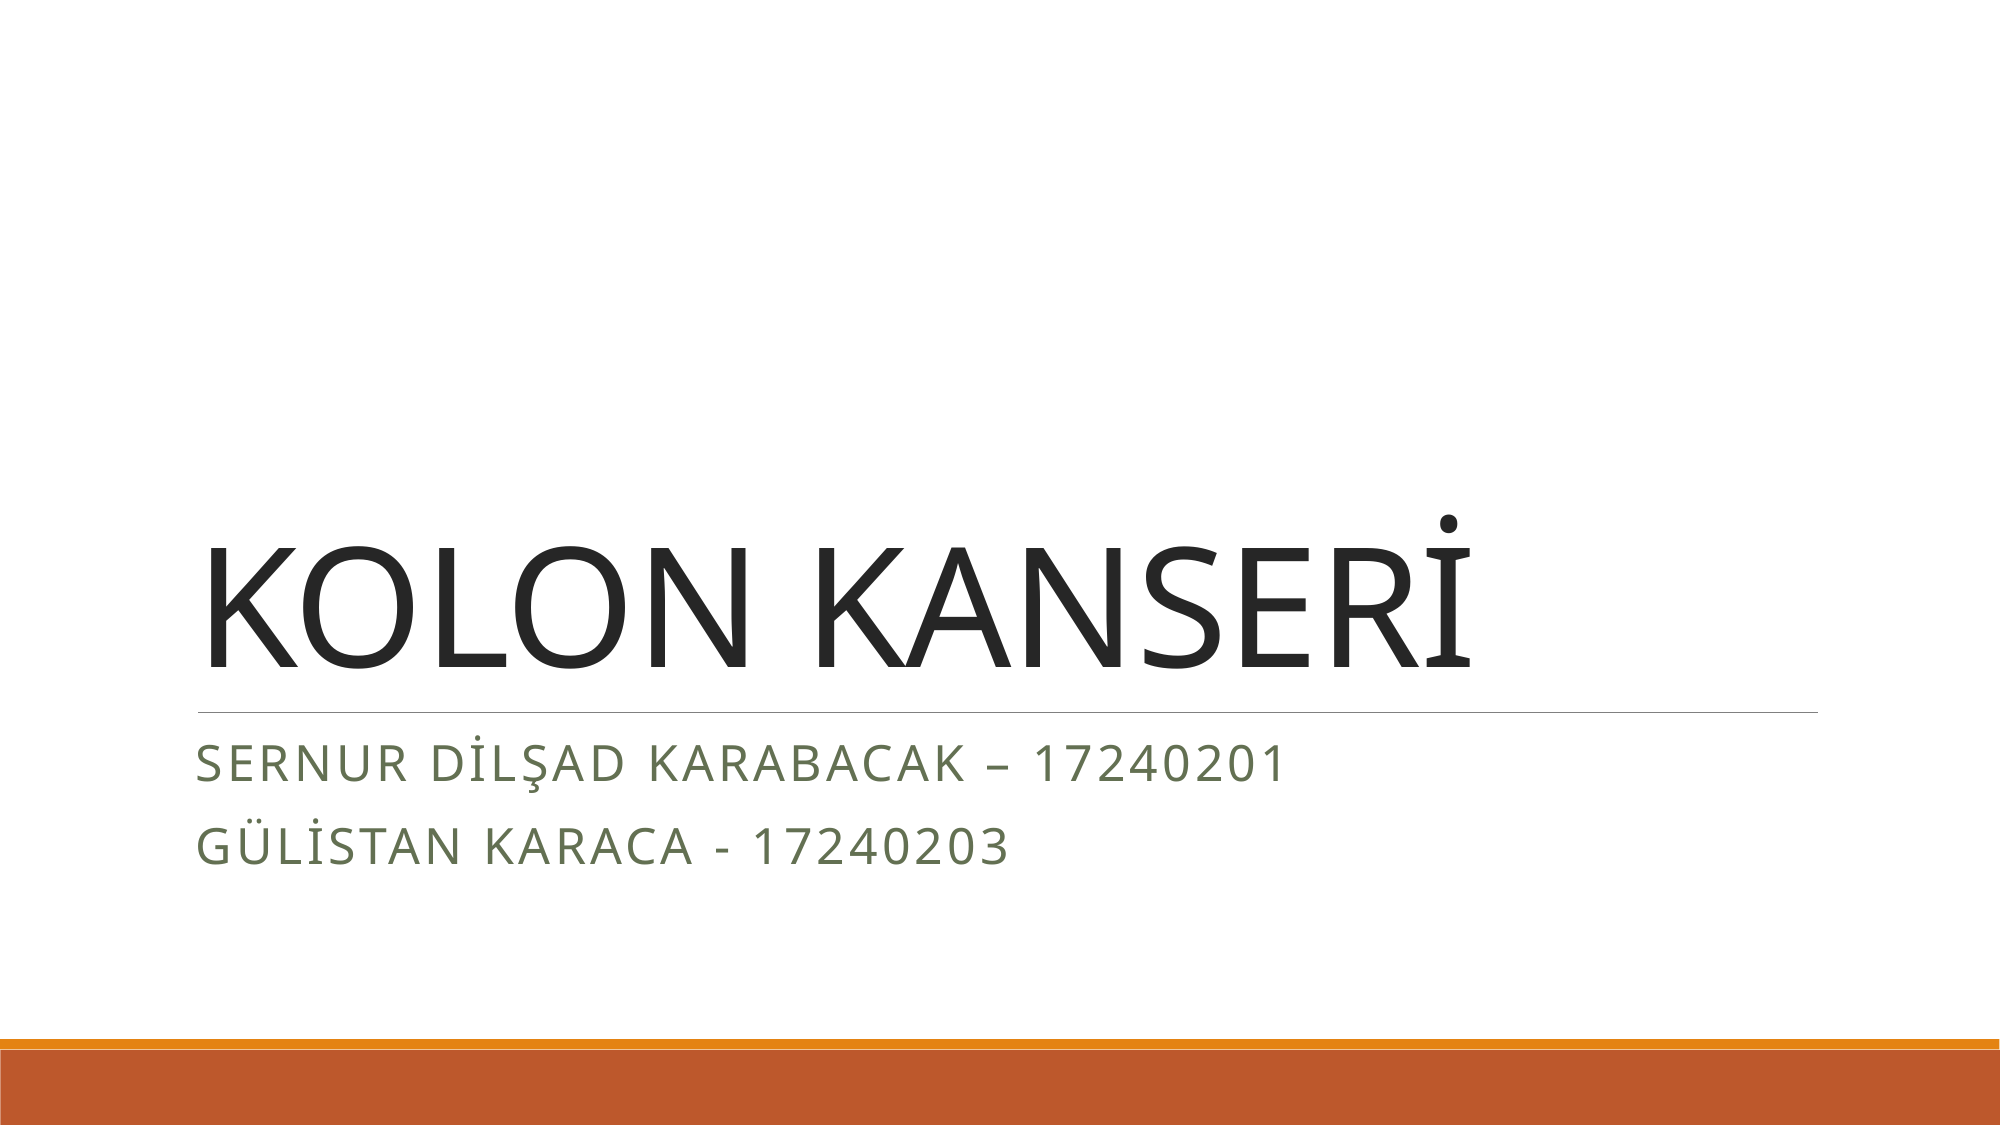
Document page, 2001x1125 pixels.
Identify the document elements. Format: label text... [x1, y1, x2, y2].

subtitle Sernur dilşad karabacak – 17240201 Gülistan karaca - 17240203 [180, 730, 1831, 919]
title KOLON KANSERİ [180, 124, 1830, 710]
